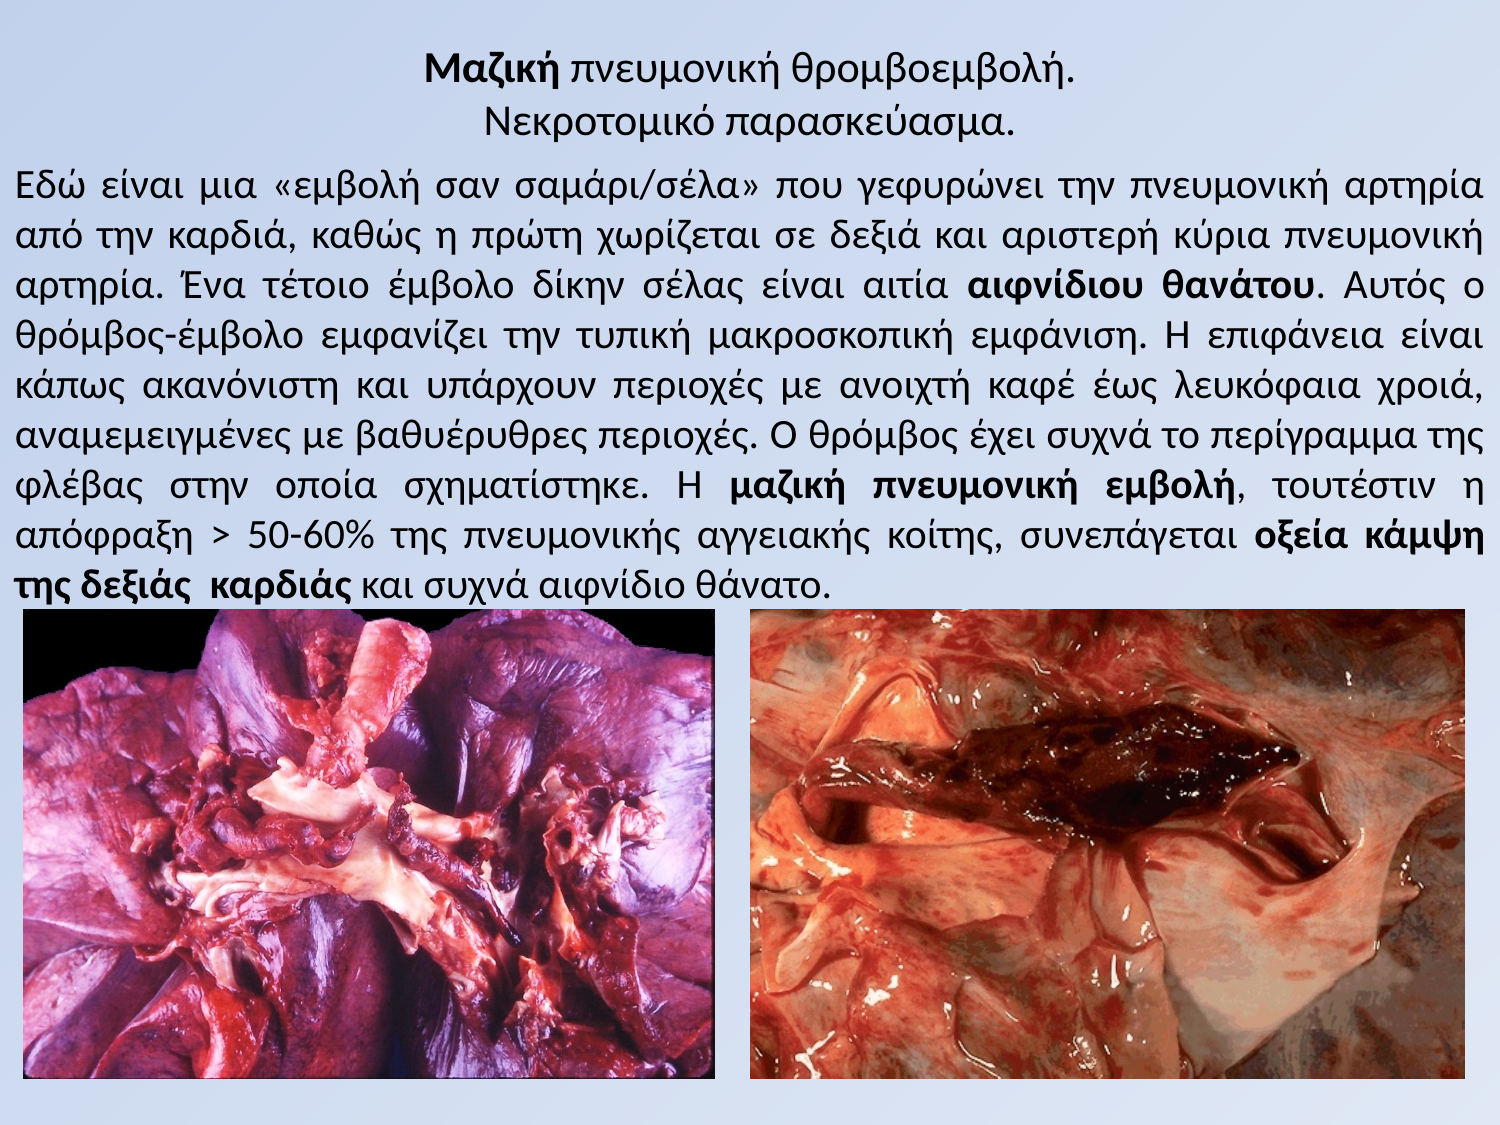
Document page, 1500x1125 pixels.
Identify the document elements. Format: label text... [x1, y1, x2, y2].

title Μαζική πνευμονική θρομβοεμβολή. Νεκροτομικό παρασκεύασμα. [0, 30, 1500, 149]
text_box Εδώ είναι μια «εμβολή σαν σαμάρι/σέλα» που γεφυρώνει την πνευμονική αρτηρία από την καρδιά, καθώς η πρώτη χωρίζεται σε δεξιά και αριστερή κύρια πνευμονική αρτηρία. Ένα τέτοιο έμβολο δίκην σέλας είναι αιτία αιφνίδιου θανάτου. Αυτός ο θρόμβος-έμβολο εμφανίζει την τυπική μακροσκοπική εμφάνιση. Η επιφάνεια είναι κάπως ακανόνιστη και υπάρχουν περιοχές με ανοιχτή καφέ έως λευκόφαια χροιά, αναμεμειγμένες με βαθυέρυθρες περιοχές. Ο θρόμβος έχει συχνά το περίγραμμα της φλέβας στην οποία σχηματίστηκε. Η μαζική πνευμονική εμβολή, τουτέστιν η απόφραξη > 50-60% της πνευμονικής αγγειακής κοίτης, συνεπάγεται οξεία κάμψη της δεξιάς καρδιάς και συχνά αιφνίδιο θάνατο. [0, 149, 1500, 614]
picture [23, 609, 716, 1079]
picture [749, 609, 1466, 1080]
